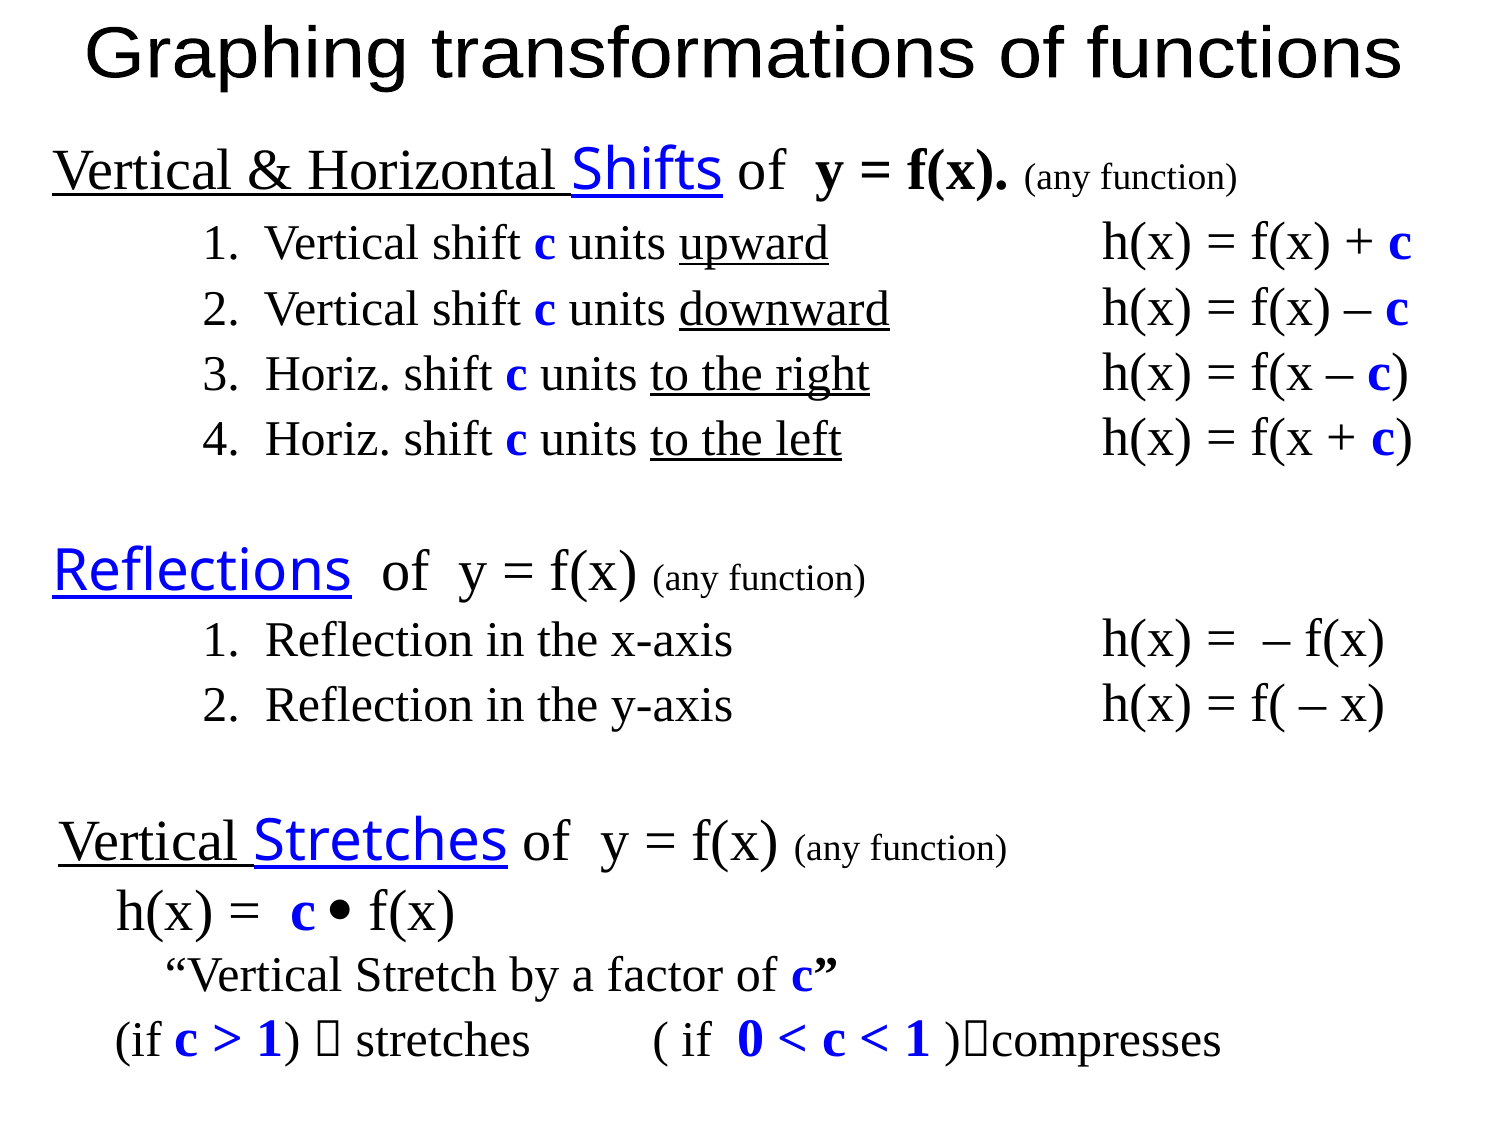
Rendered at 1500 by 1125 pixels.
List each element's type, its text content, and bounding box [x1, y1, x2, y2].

text_box Vertical & Horizontal Shifts of y = f(x). (any function) 1. Vertical shift c units upward h(x) = f(x) + c 2. Vertical shift c units downward h(x) = f(x) – c 3. Horiz. shift c units to the right h(x) = f(x – c) 4. Horiz. shift c units to the left h(x) = f(x + c) [37, 93, 1488, 524]
text_box Reflections of y = f(x) (any function) 1. Reflection in the x-axis h(x) = – f(x) 2. Reflection in the y-axis h(x) = f( – x) [37, 524, 1500, 794]
text_box Vertical Stretches of y = f(x) (any function) h(x) = c  f(x) “Vertical Stretch by a factor of c” (if c > 1)  stretches ( if 0 < c < 1 )compresses [0, 794, 1500, 1125]
